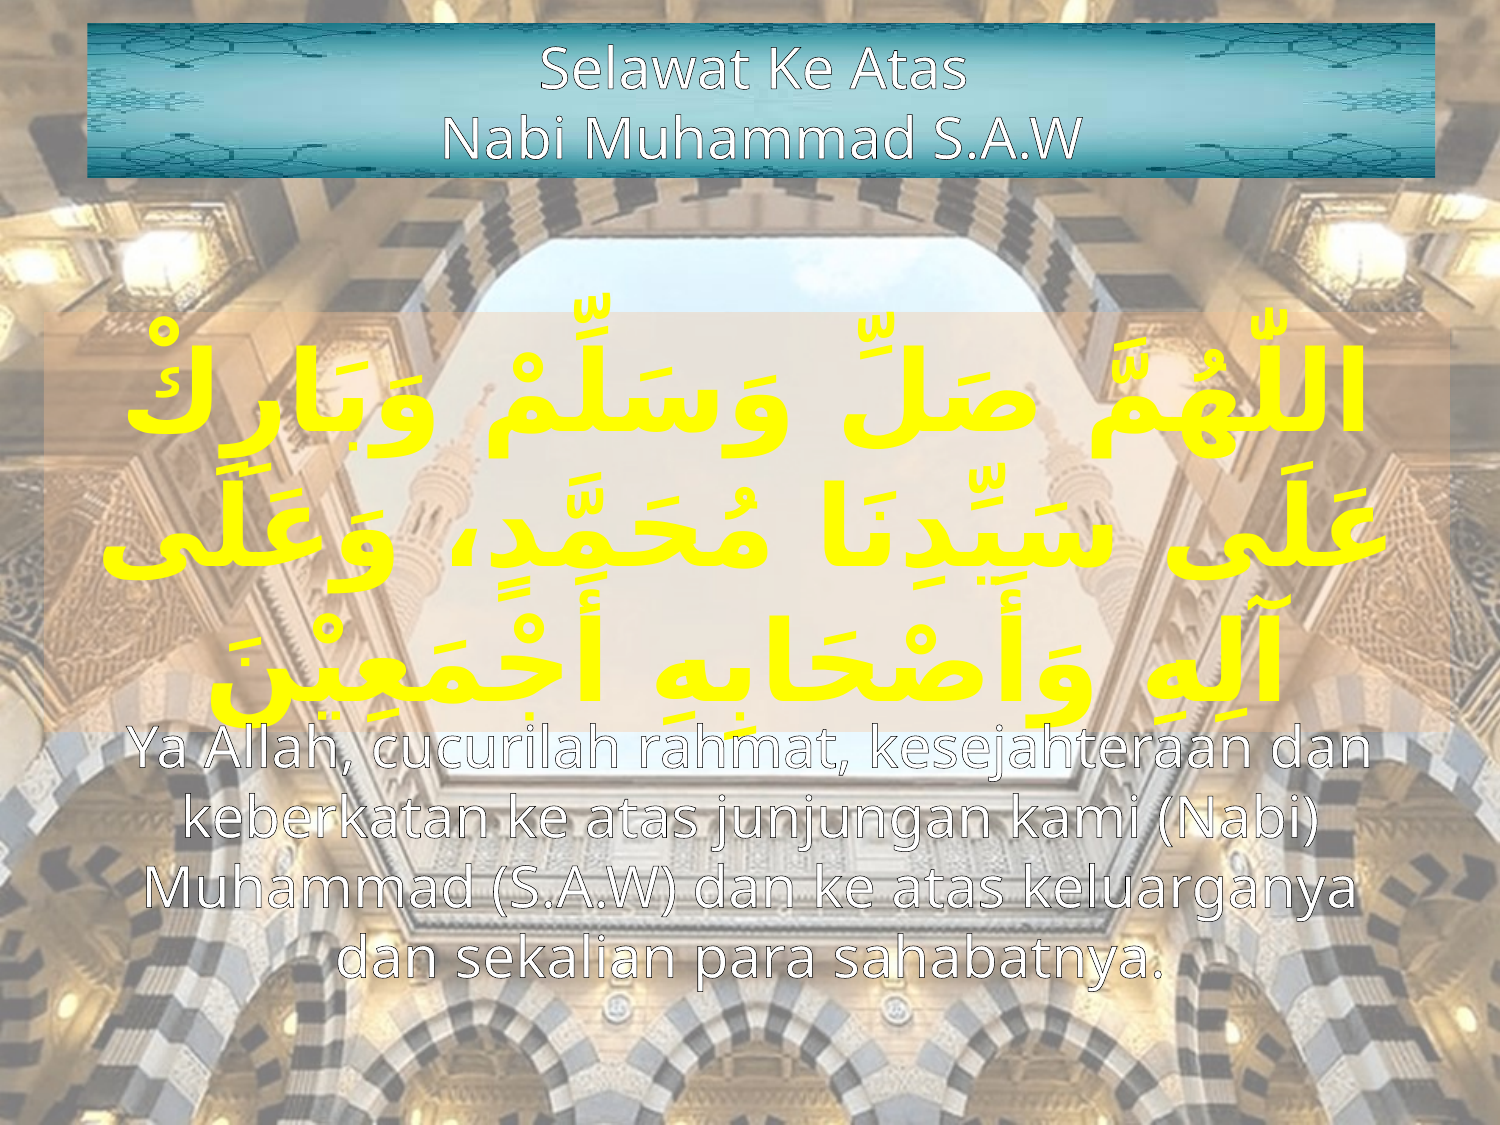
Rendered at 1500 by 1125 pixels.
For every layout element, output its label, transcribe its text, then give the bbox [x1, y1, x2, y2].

text_box Ya Allah, cucurilah rahmat, kesejahteraan dan keberkatan ke atas junjungan kami (Nabi) Muhammad (S.A.W) dan ke atas keluarganya dan sekalian para sahabatnya. [70, 702, 1430, 997]
text_box اللّٰهُمَّ صَلِّ وَسَلِّمْ وَبَارِكْ عَلَى سَيِّدِنَا مُحَمَّدٍ، وَعَلَى آلِهِ وَأَصْحَابِهِ أَجْمَعِيْنَ [43, 312, 1450, 732]
text_box Selawat Ke Atas Nabi Muhammad S.A.W [87, 23, 1436, 178]
picture [0, 0, 1500, 1125]
